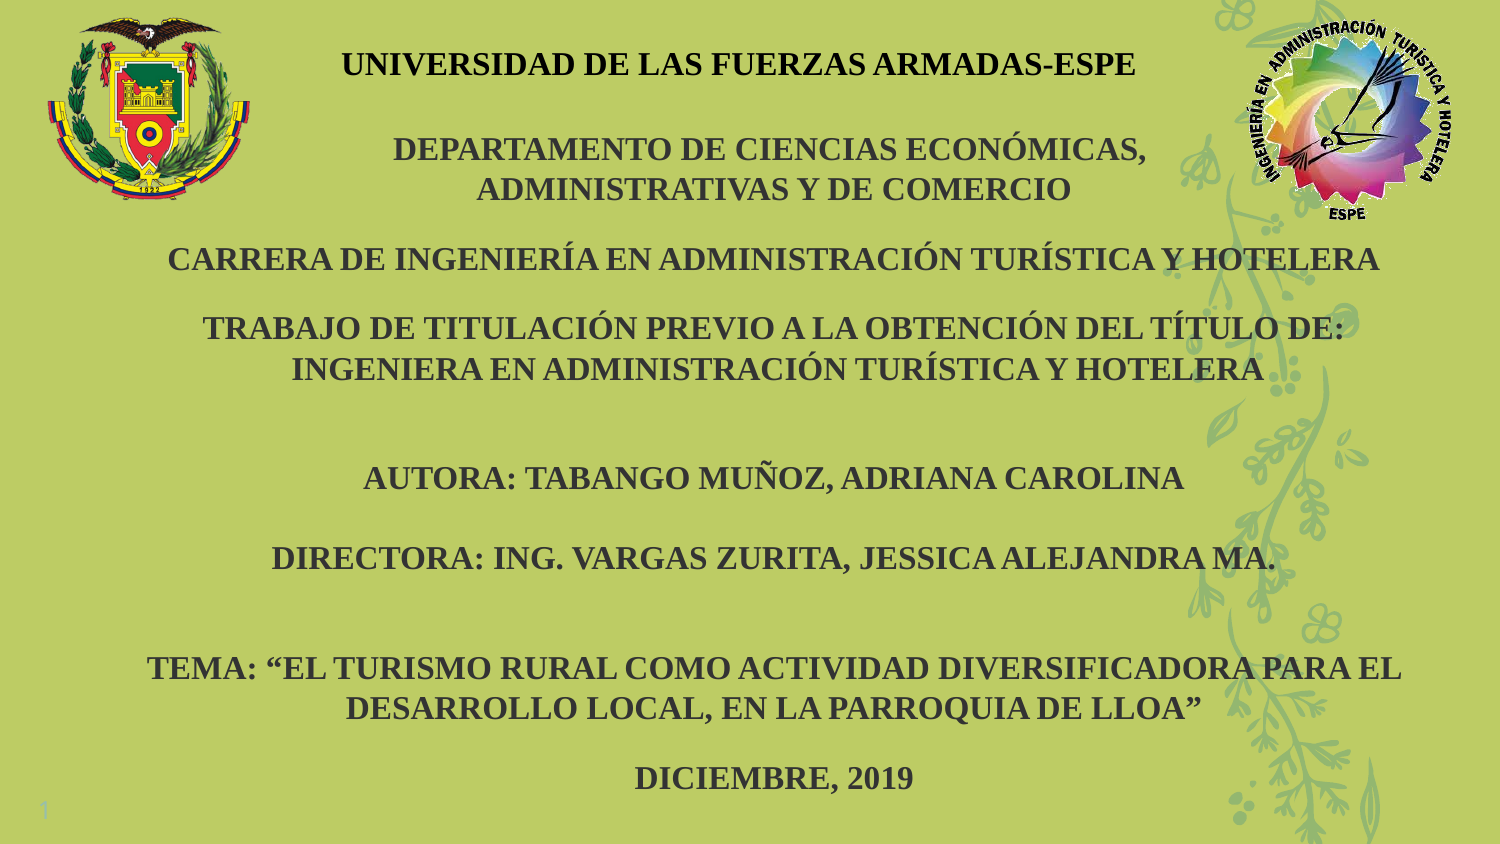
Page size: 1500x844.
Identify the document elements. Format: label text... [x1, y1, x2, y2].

picture [1245, 19, 1451, 221]
text_box DEPARTAMENTO DE CIENCIAS ECONÓMICAS, ADMINISTRATIVAS Y DE COMERCIO CARRERA DE INGENIERÍA EN ADMINISTRACIÓN TURÍSTICA Y HOTELERA TRABAJO DE TITULACIÓN PREVIO A LA OBTENCIÓN DEL TÍTULO DE: INGENIERA EN ADMINISTRACIÓN TURÍSTICA Y HOTELERA AUTORA: TABANGO MUÑOZ, ADRIANA CAROLINA DIRECTORA: ING. VARGAS ZURITA, JESSICA ALEJANDRA MA. TEMA: “EL TURISMO RURAL COMO ACTIVIDAD DIVERSIFICADORA PARA EL DESARROLLO LOCAL, EN LA PARROQUIA DE LLOA” DICIEMBRE, 2019 [48, 119, 1500, 804]
text_box UNIVERSIDAD DE LAS FUERZAS ARMADAS-ESPE [273, 35, 1214, 90]
picture [37, 4, 260, 205]
slide_number 1 [0, 779, 91, 844]
